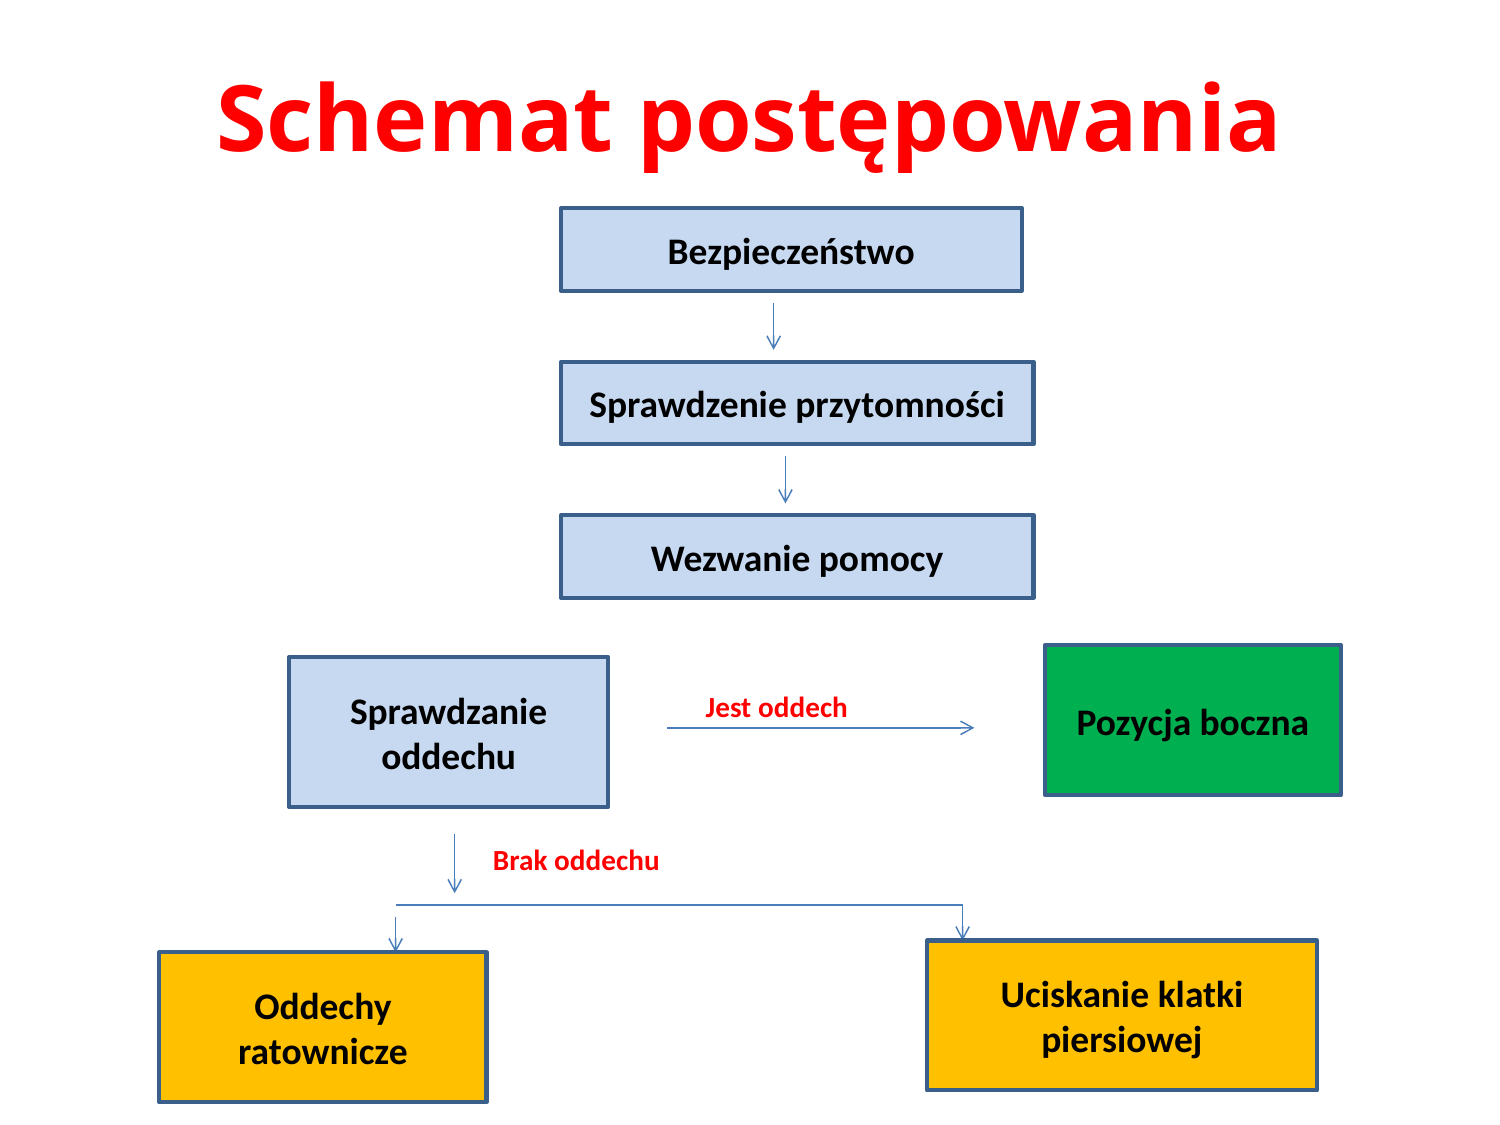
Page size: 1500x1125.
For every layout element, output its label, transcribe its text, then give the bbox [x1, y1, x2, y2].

text_box Sprawdzenie przytomności [559, 360, 1036, 446]
text_box Wezwanie pomocy [559, 513, 1036, 600]
text_box Sprawdzanie oddechu [287, 655, 610, 809]
text_box Uciskanie klatki piersiowej [925, 938, 1319, 1092]
text_box Jest oddech [690, 680, 939, 727]
text_box Oddechy ratownicze [157, 950, 489, 1104]
text_box Pozycja boczna [1043, 643, 1343, 797]
text_box Brak oddechu [478, 834, 715, 884]
title Schemat postępowania [75, 45, 1424, 185]
text_box Bezpieczeństwo [559, 206, 1024, 293]
